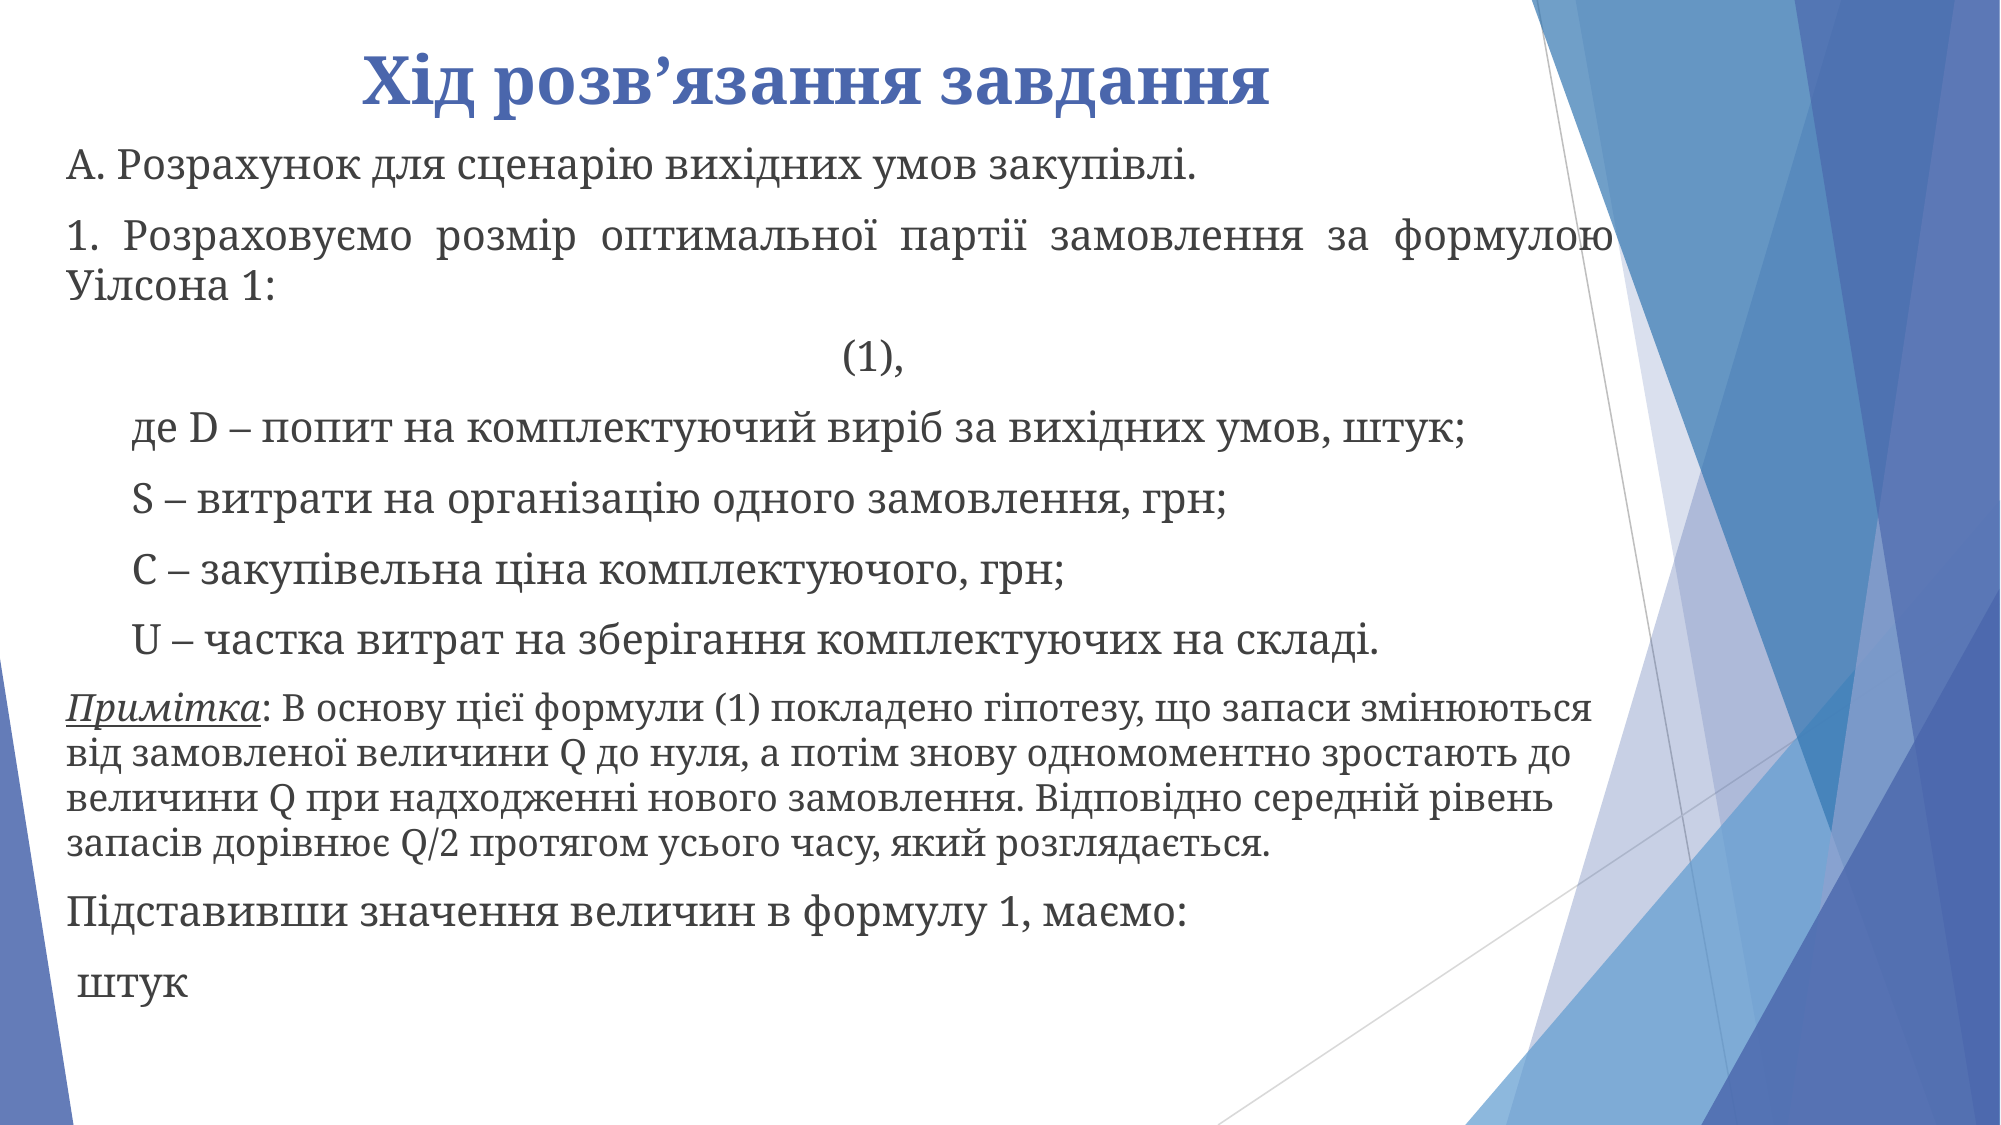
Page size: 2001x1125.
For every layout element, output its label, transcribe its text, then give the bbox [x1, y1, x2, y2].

text_box Хід розв’язання завдання [347, 30, 1334, 131]
